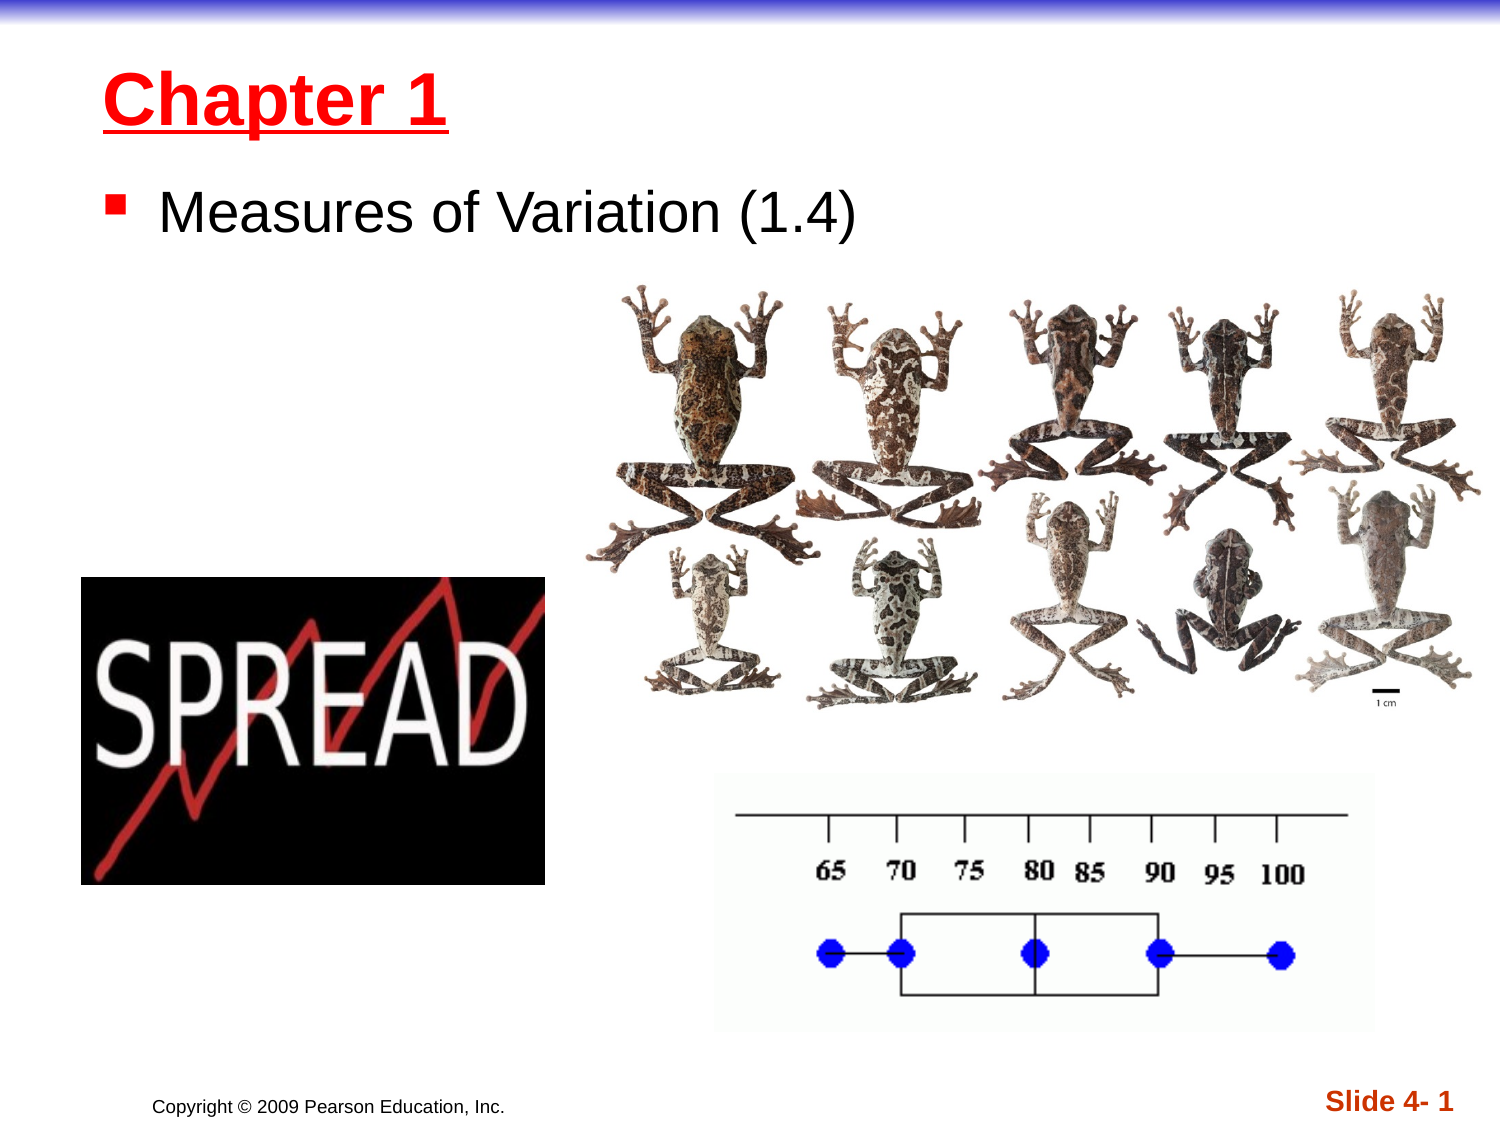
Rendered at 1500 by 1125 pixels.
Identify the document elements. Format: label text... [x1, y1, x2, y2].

title Chapter 1 [87, 49, 1450, 149]
list Measures of Variation (1.4) [87, 166, 1449, 917]
slide_number Slide 4- 1 [1156, 1049, 1470, 1125]
picture [80, 577, 545, 886]
picture [714, 773, 1375, 1033]
picture [583, 281, 1484, 713]
